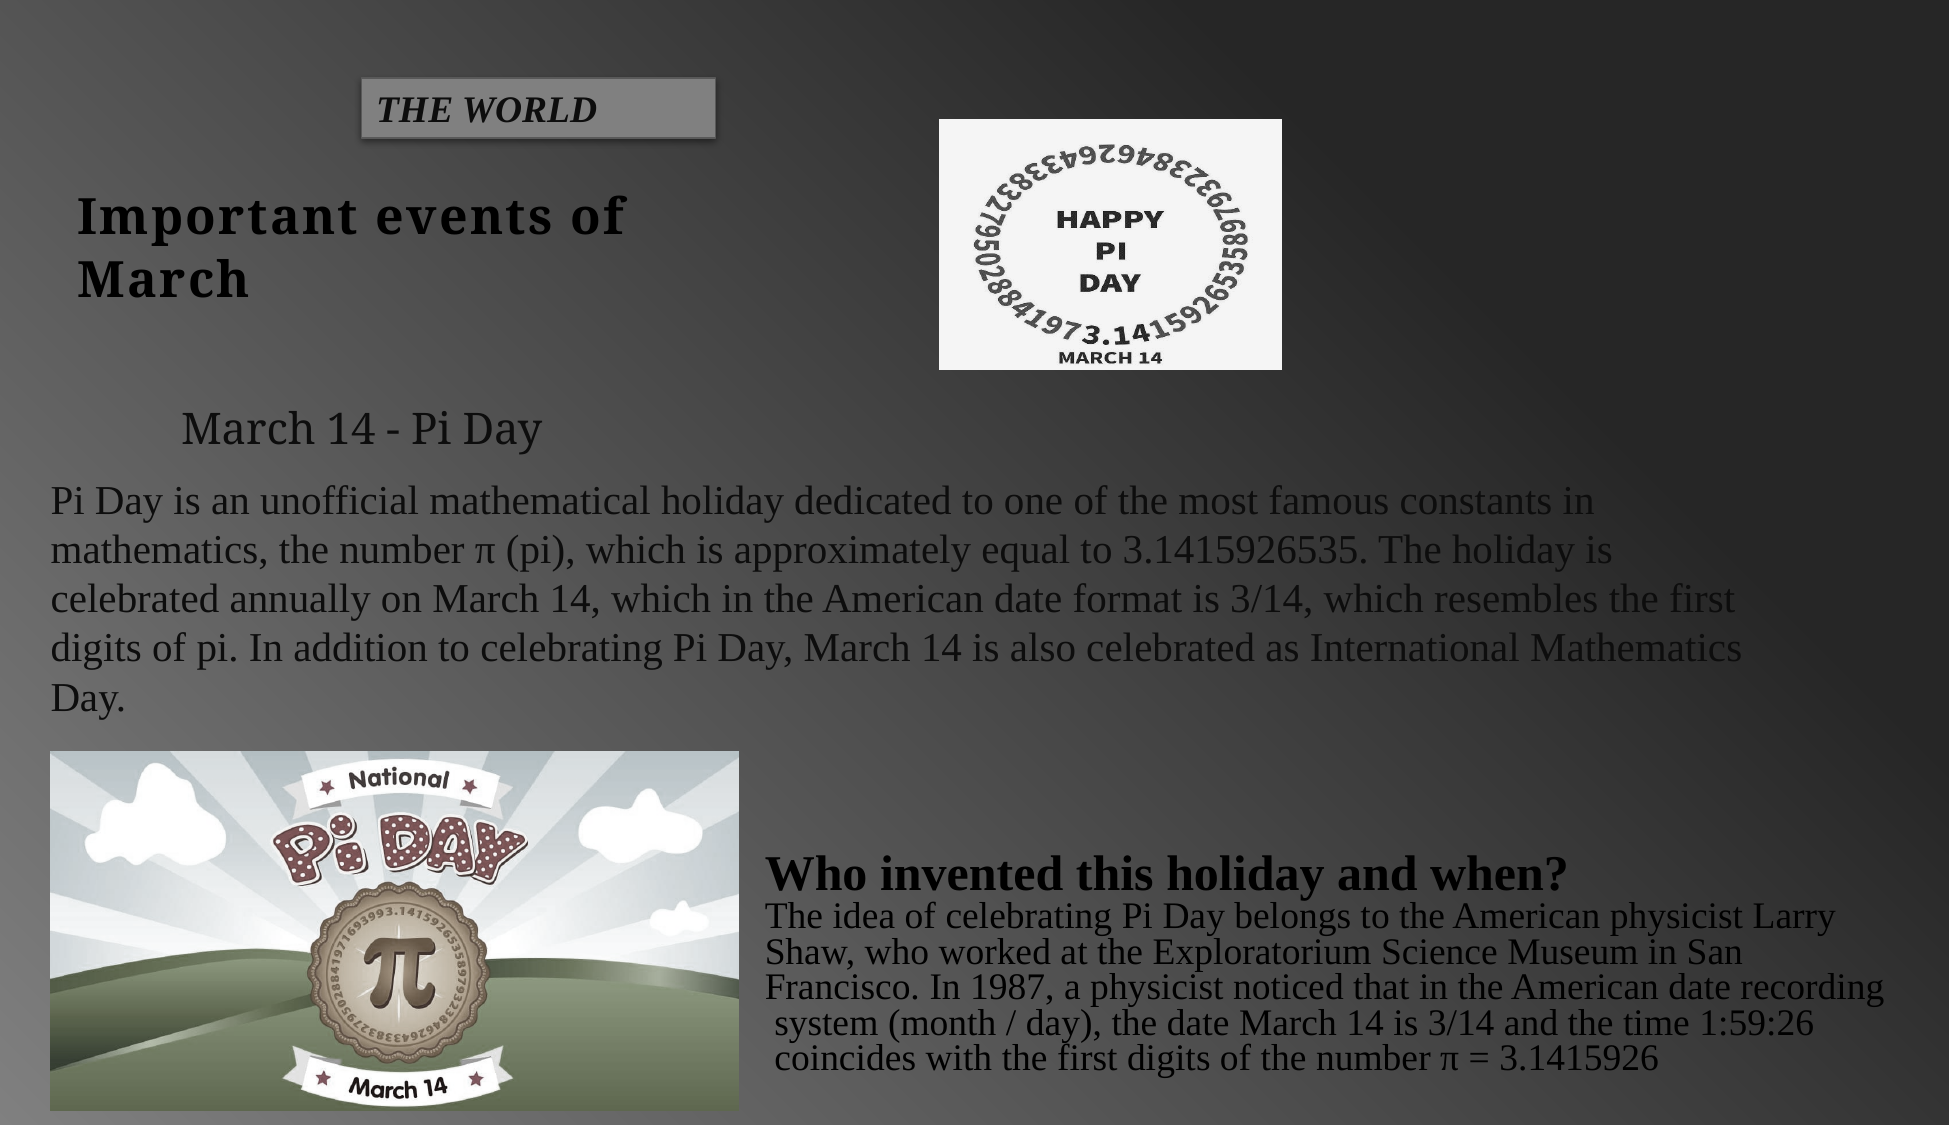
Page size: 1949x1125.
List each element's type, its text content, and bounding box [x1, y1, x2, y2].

list March 14 - Pi Day Pi Day is an unofficial mathematical holiday dedicated to one of the most famous constants in mathematics, the number π (pi), which is approximately equal to 3.1415926535. The holiday is celebrated annually on March 14, which in the American date format is 3/14, which resembles the first digits of pi. In addition to celebrating Pi Day, March 14 is also celebrated as International Mathematics Day. [29, 349, 1784, 732]
picture [938, 119, 1282, 370]
text_box Important events of March [50, 173, 818, 315]
picture [50, 751, 739, 1111]
text_box THE WORLD [361, 77, 716, 139]
text_box Who invented this holiday and when? The idea of celebrating Pi Day belongs to the American physicist Larry Shaw, who worked at the Exploratorium Science Museum in San Francisco. In 1987, a physicist noticed that in the American date recording system (month / day), the date March 14 is 3/14 and the time 1:59:26 coincides with the first digits of the number π = 3.1415926 [738, 869, 1908, 1125]
